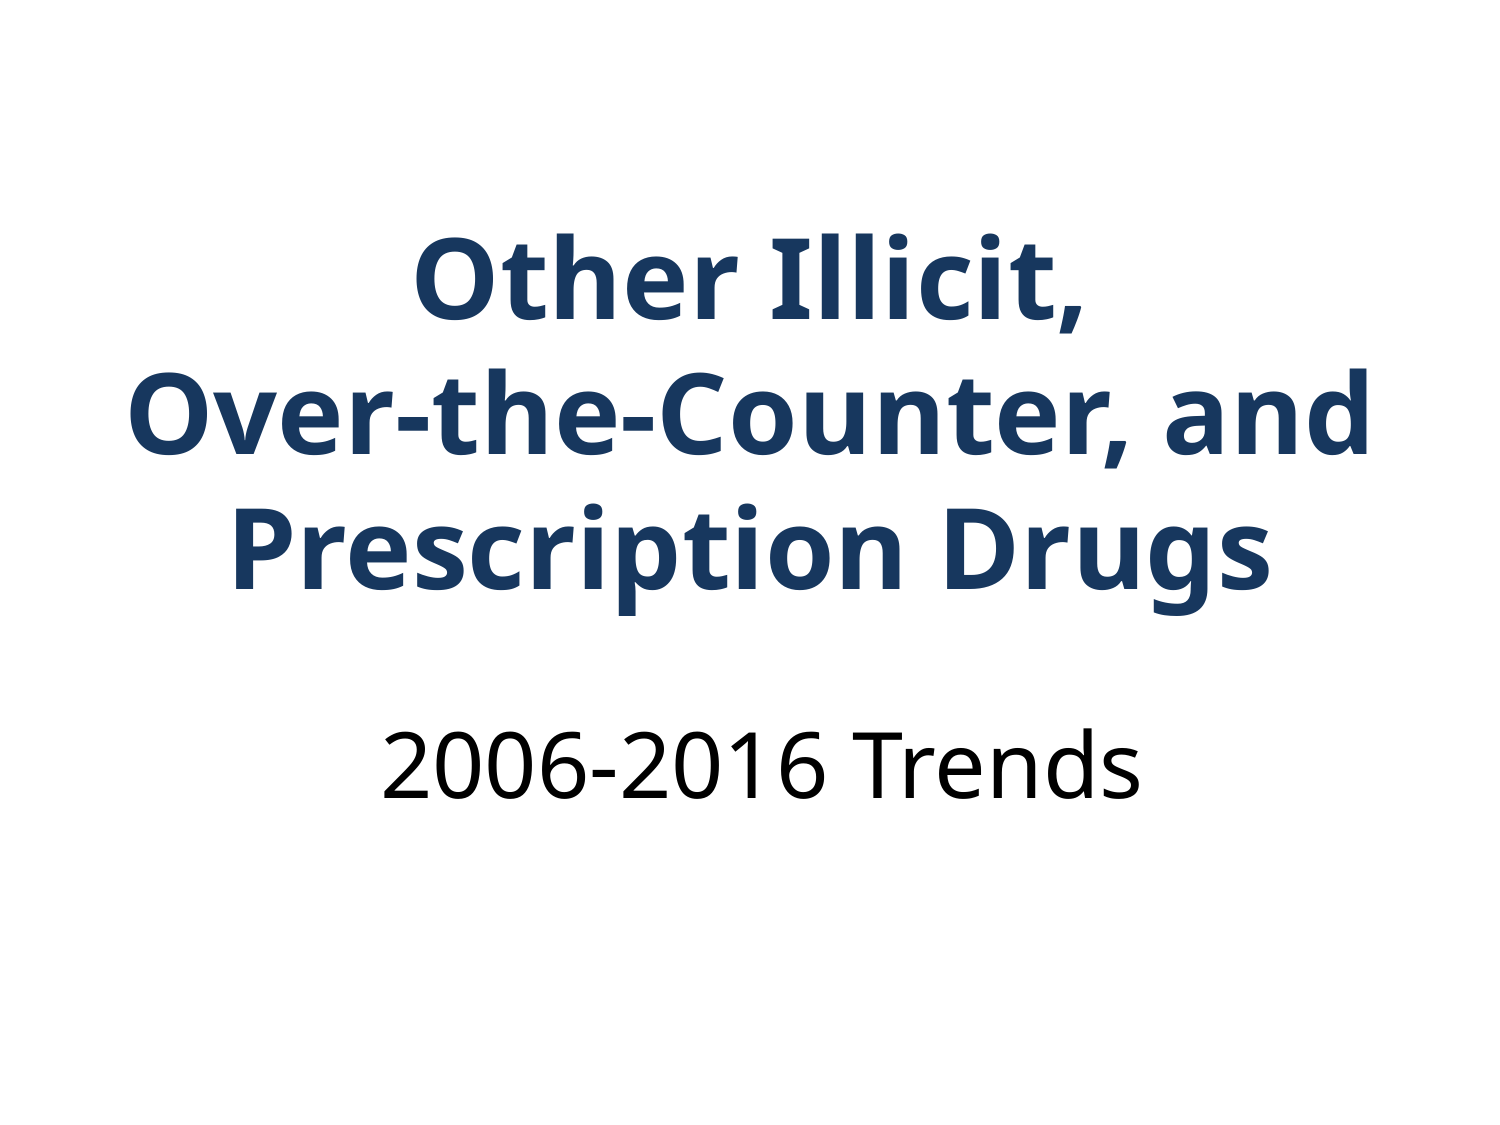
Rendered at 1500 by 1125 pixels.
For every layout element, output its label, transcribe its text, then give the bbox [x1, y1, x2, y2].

text_box Other Illicit, Over-the-Counter, and Prescription Drugs [37, 199, 1463, 620]
text_box 2006-2016 Trends [49, 699, 1475, 825]
